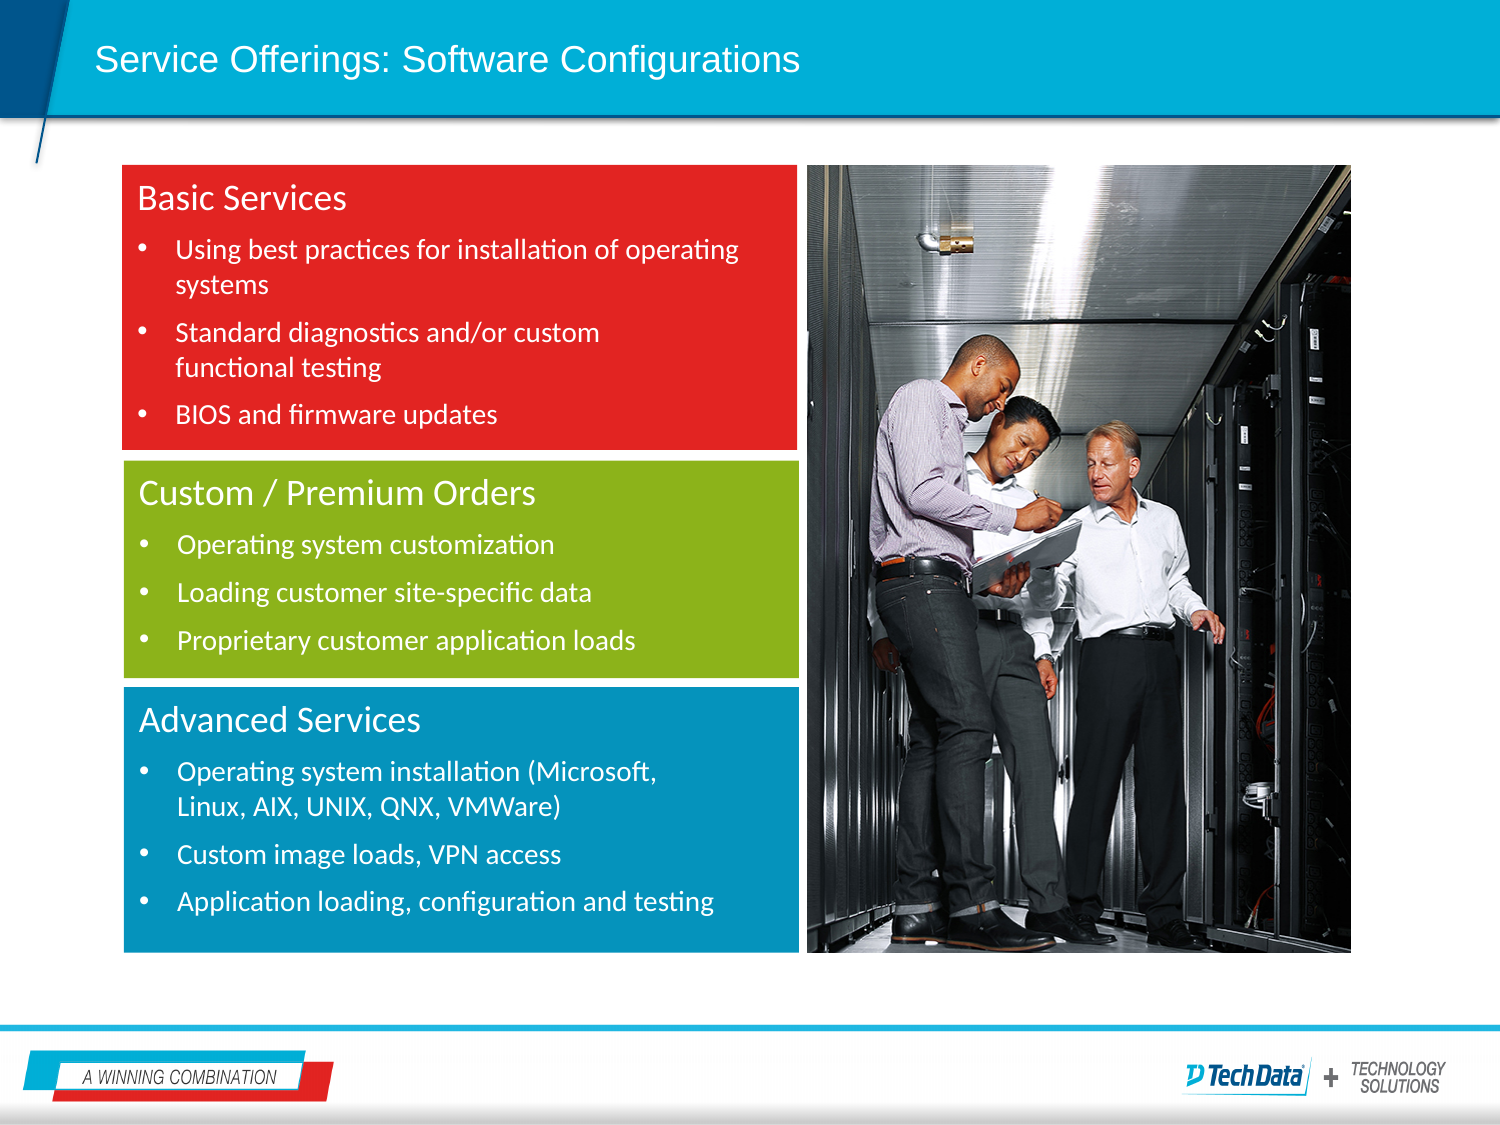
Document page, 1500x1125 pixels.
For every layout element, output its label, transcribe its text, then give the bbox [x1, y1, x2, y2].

text_box Basic Services Using best practices for installation of operating systems Standard diagnostics and/or custom functional testing BIOS and firmware updates [122, 164, 798, 450]
title Service Offerings: Software Configurations [79, 20, 1375, 94]
picture [0, 1024, 1500, 1125]
text_box Advanced Services Operating system installation (Microsoft, Linux, AIX, UNIX, QNX, VMWare) Custom image loads, VPN access Application loading, configuration and testing [123, 687, 799, 953]
picture [807, 164, 1351, 953]
text_box Custom / Premium Orders Operating system customization Loading customer site-specific data Proprietary customer application loads [123, 460, 799, 679]
